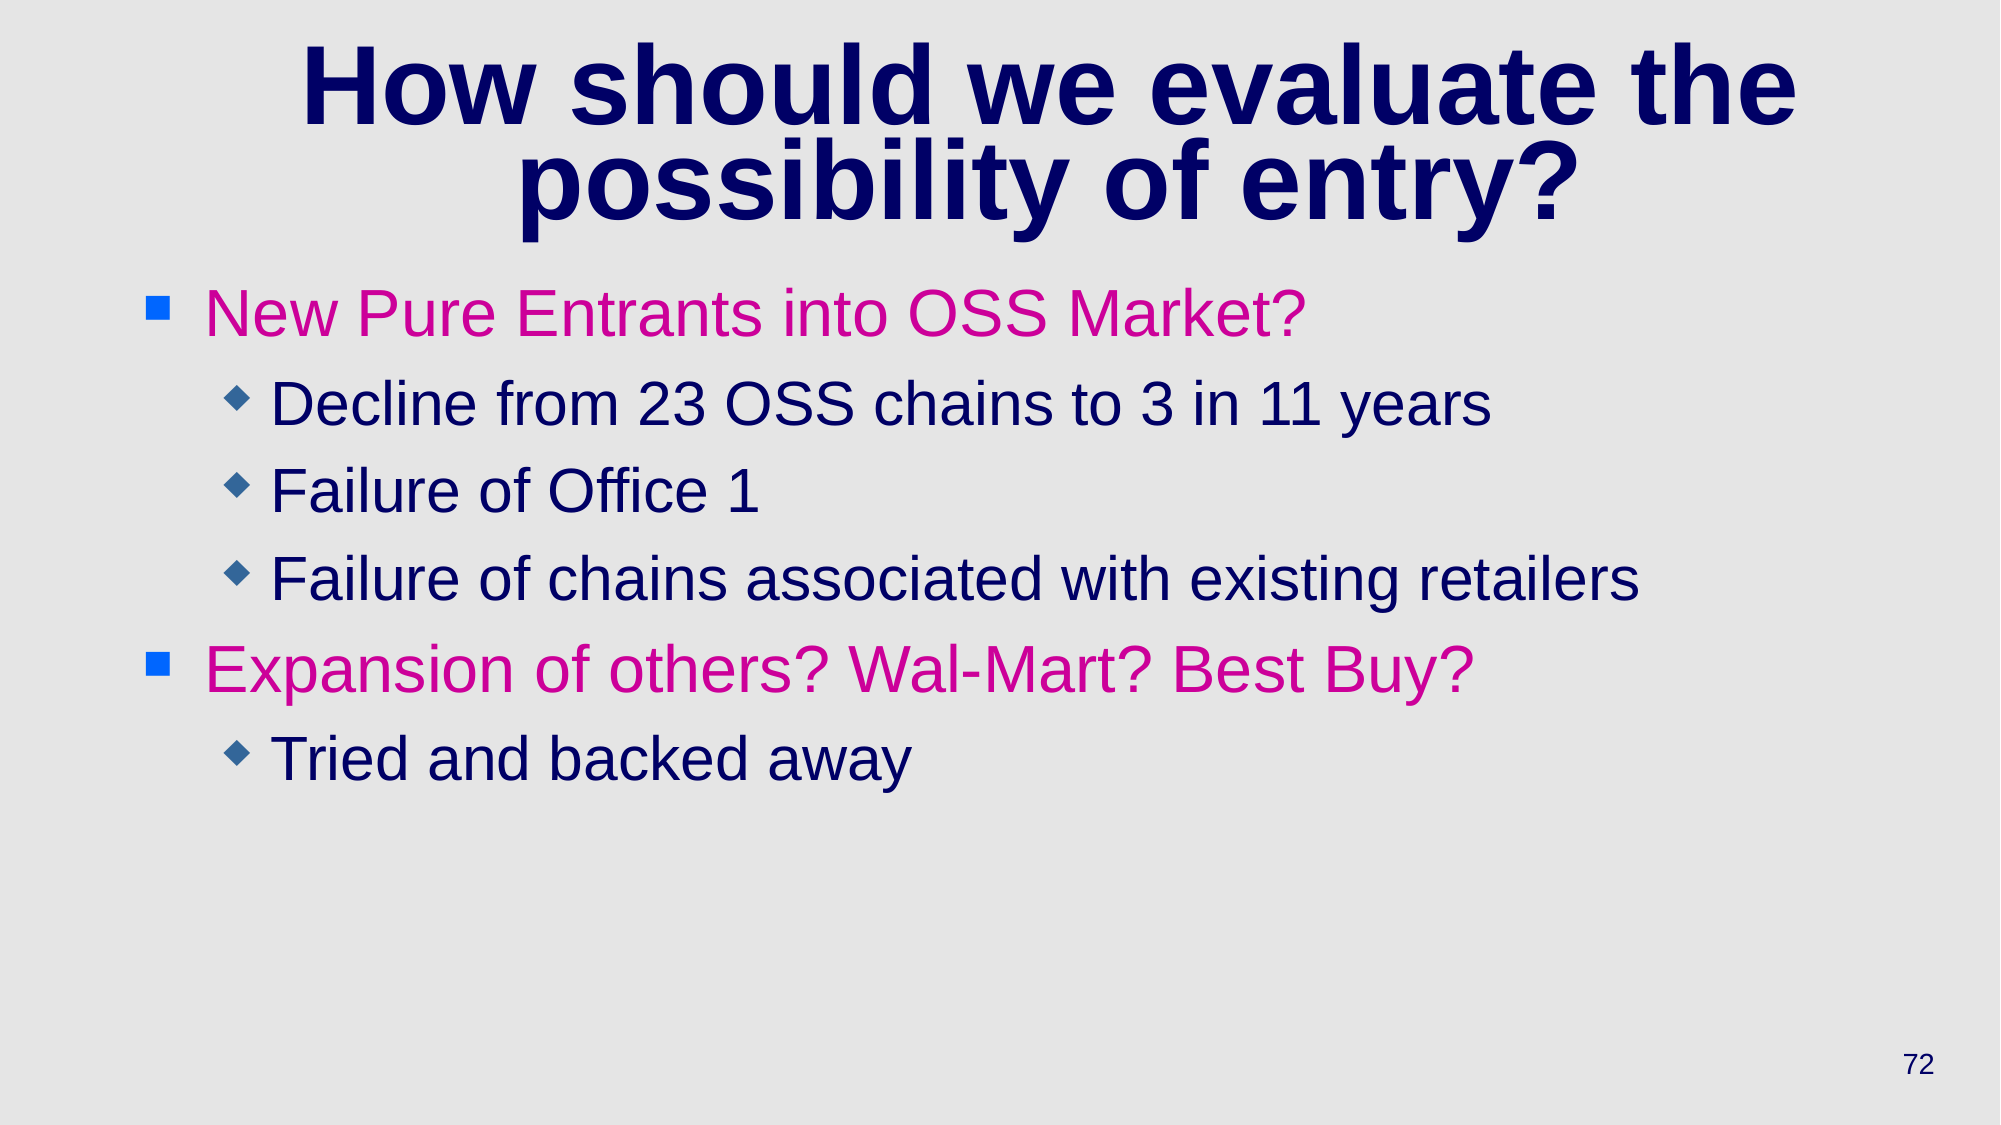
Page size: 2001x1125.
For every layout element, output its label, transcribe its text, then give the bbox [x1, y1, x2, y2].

slide_number 72 [1533, 1024, 1951, 1101]
list New Pure Entrants into OSS Market? Decline from 23 OSS chains to 3 in 11 years Failure of Office 1 Failure of chains associated with existing retailers Expansion of others? Wal-Mart? Best Buy? Tried and backed away [133, 262, 1967, 938]
title How should we evaluate the possibility of entry? [133, 50, 1967, 238]
